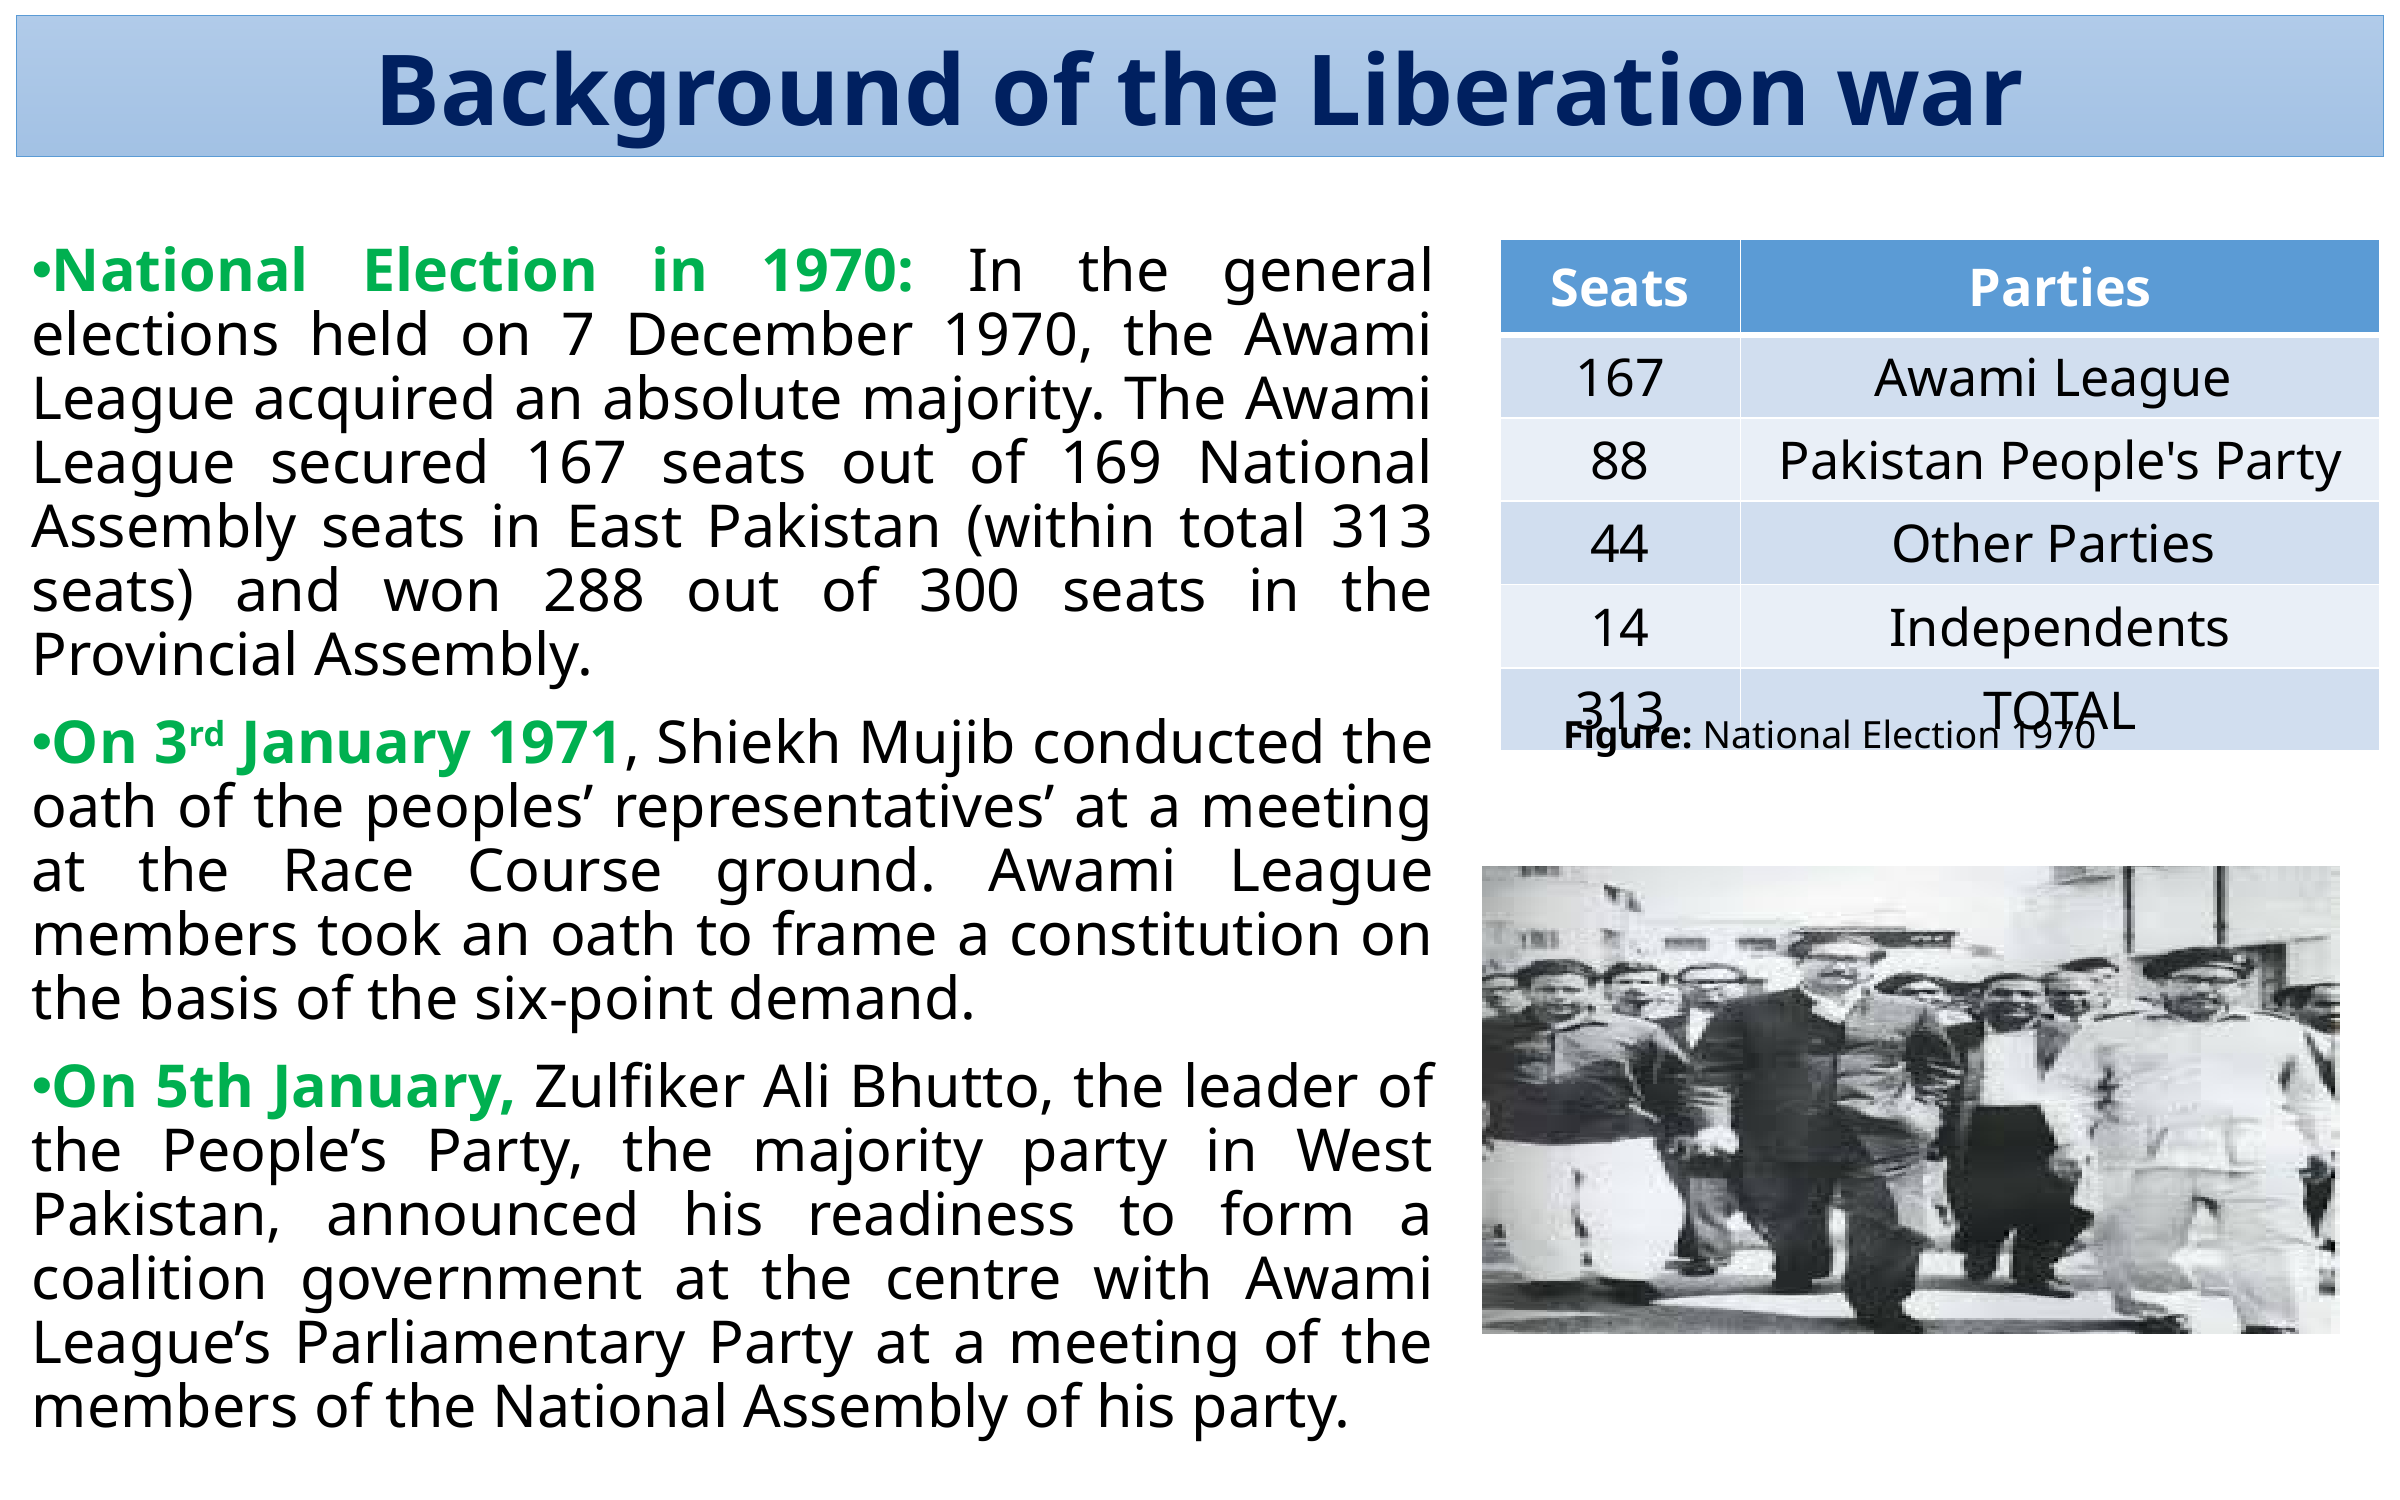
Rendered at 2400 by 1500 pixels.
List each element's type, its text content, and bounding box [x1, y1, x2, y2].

table_cell TOTAL [1741, 669, 2379, 750]
table_header Seats [1501, 240, 1740, 332]
table_cell Pakistan People's Party [1741, 419, 2379, 500]
table_cell 44 [1501, 502, 1740, 584]
text_box Background of the Liberation war [16, 15, 2384, 157]
list National Election in 1970: In the general elections held on 7 December 1970, the Awami League acquired an absolute majority. The Awami League secured 167 seats out of 169 National Assembly seats in East Pakistan (within total 313 seats) and won 288 out of 300 seats in the Provincial Assembly. On 3rd January 1971, Shiekh Mujib conducted the oath of the peoples’ representatives’ at a meeting at the Race Course ground. Awami League members took an oath to frame a constitution on the basis of the six-point demand. On 5th January, Zulfiker Ali Bhutto, the leader of the People’s Party, the majority party in West Pakistan, announced his readiness to form a coalition government at the centre with Awami League’s Parliamentary Party at a meeting of the members of the National Assembly of his party. [16, 233, 1450, 1500]
text_box Figure: National Election 1970 [1319, 699, 2340, 817]
table_header Parties [1741, 240, 2379, 332]
table_cell 88 [1501, 419, 1740, 500]
table_cell 167 [1501, 338, 1740, 417]
table_cell 313 [1501, 669, 1740, 699]
table_cell Independents [1741, 585, 2379, 667]
table_cell Other Parties [1741, 502, 2379, 584]
table_cell Awami League [1741, 338, 2379, 417]
table_cell 14 [1501, 585, 1740, 667]
picture [1482, 866, 2340, 1334]
